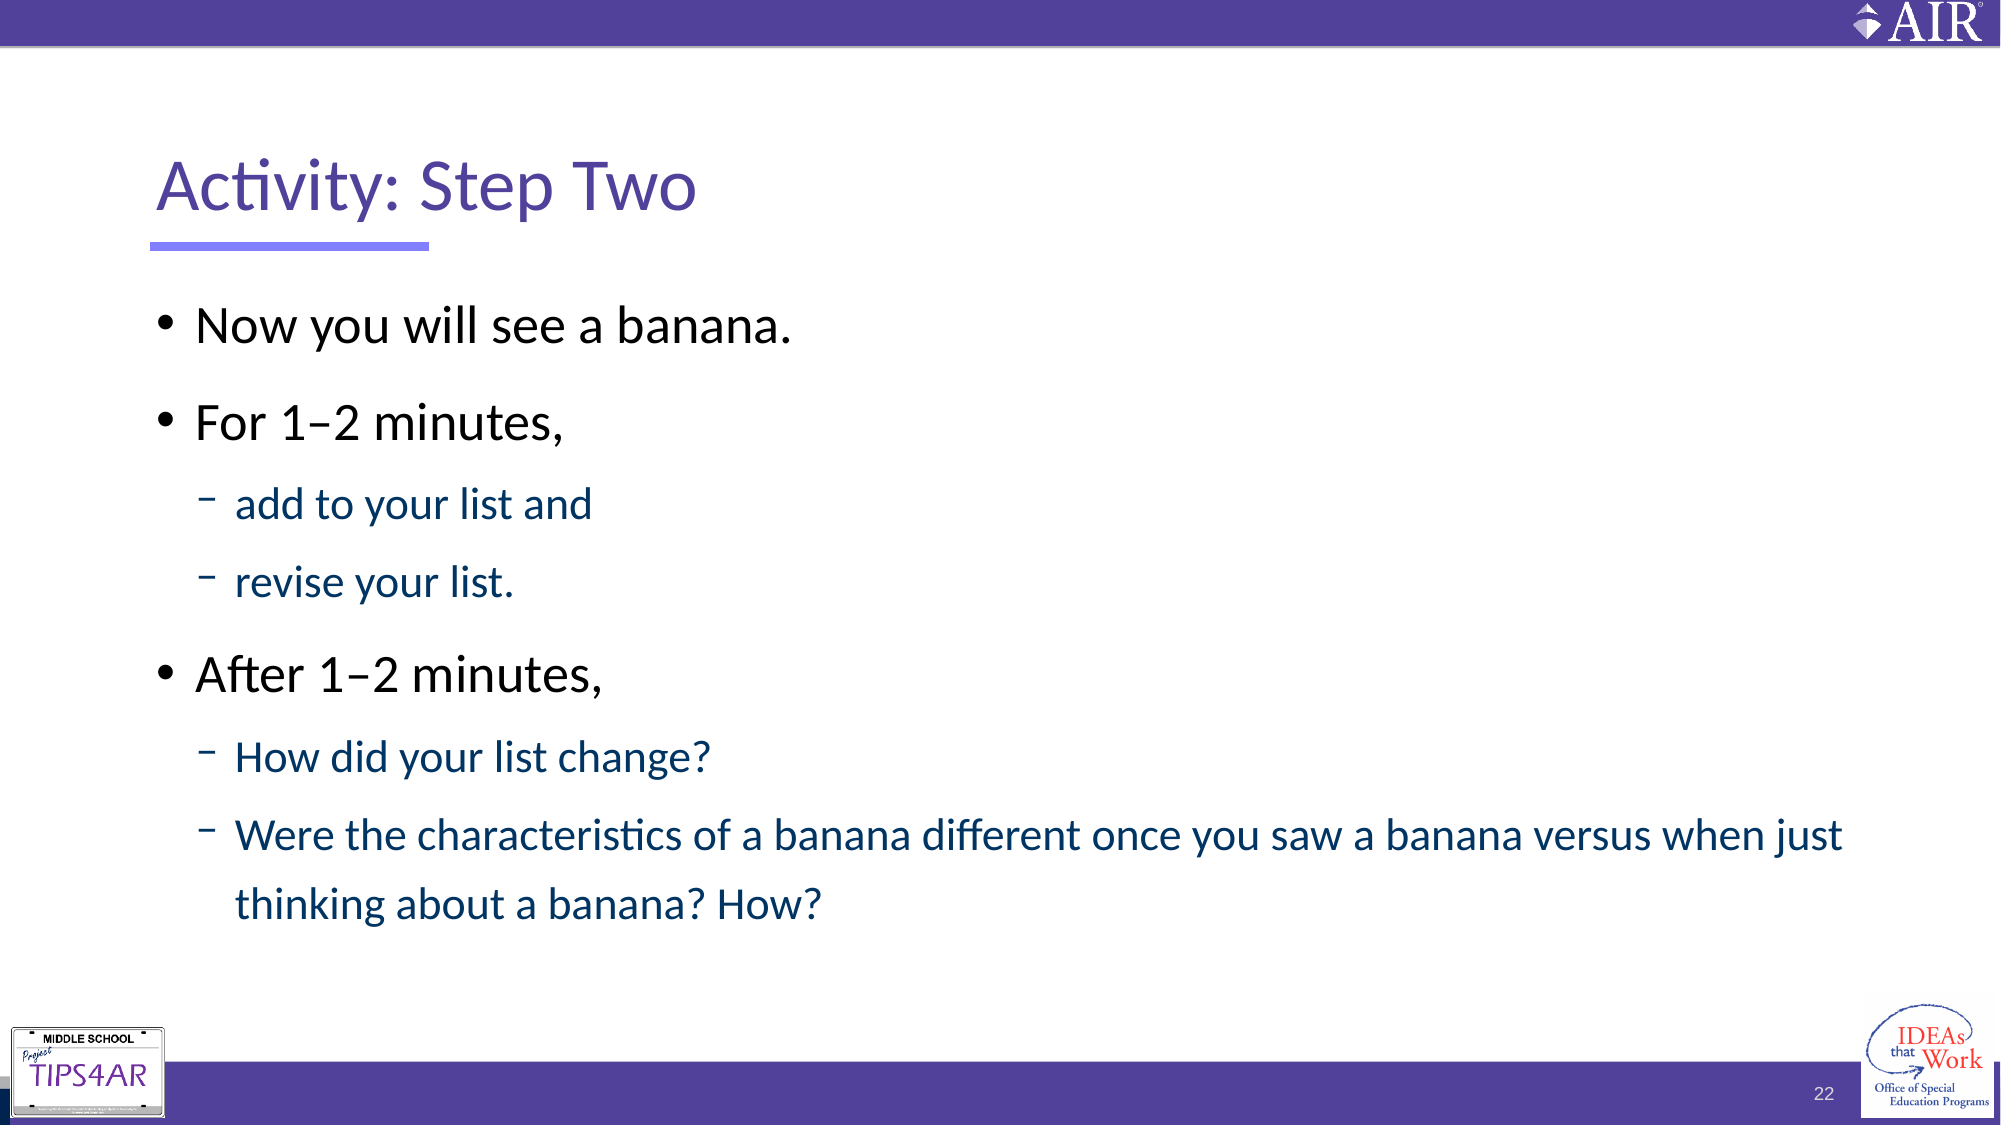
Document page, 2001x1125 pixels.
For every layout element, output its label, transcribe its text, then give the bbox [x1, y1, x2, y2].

picture [1851, 0, 1984, 42]
picture [0, 46, 2001, 1125]
title Activity: Step Two [155, 134, 1950, 226]
list Now you will see a banana. For 1–2 minutes, add to your list and revise your list. After 1–2 minutes, How did your list change? Were the characteristics of a banana different once you saw a banana versus when just thinking about a banana? How? [155, 272, 1950, 1049]
